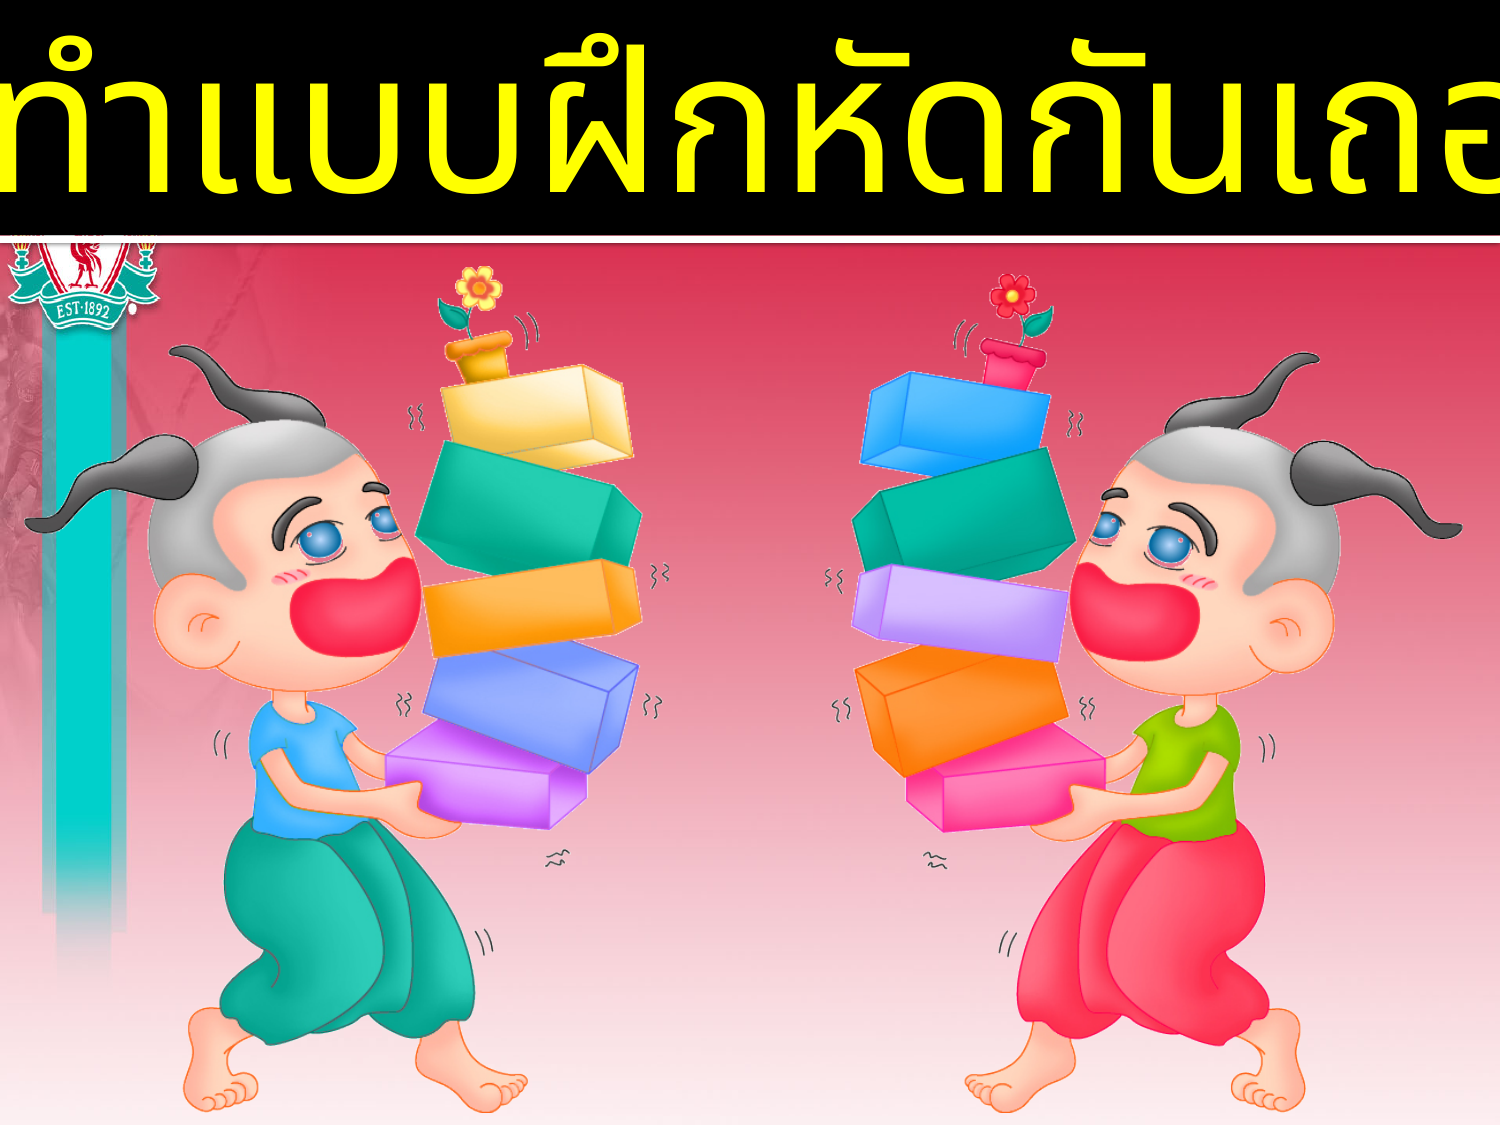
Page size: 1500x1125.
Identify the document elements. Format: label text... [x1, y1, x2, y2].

picture [0, 243, 1500, 1125]
text_box มาทำแบบฝึกหัดกันเถอะ [0, 0, 1500, 240]
